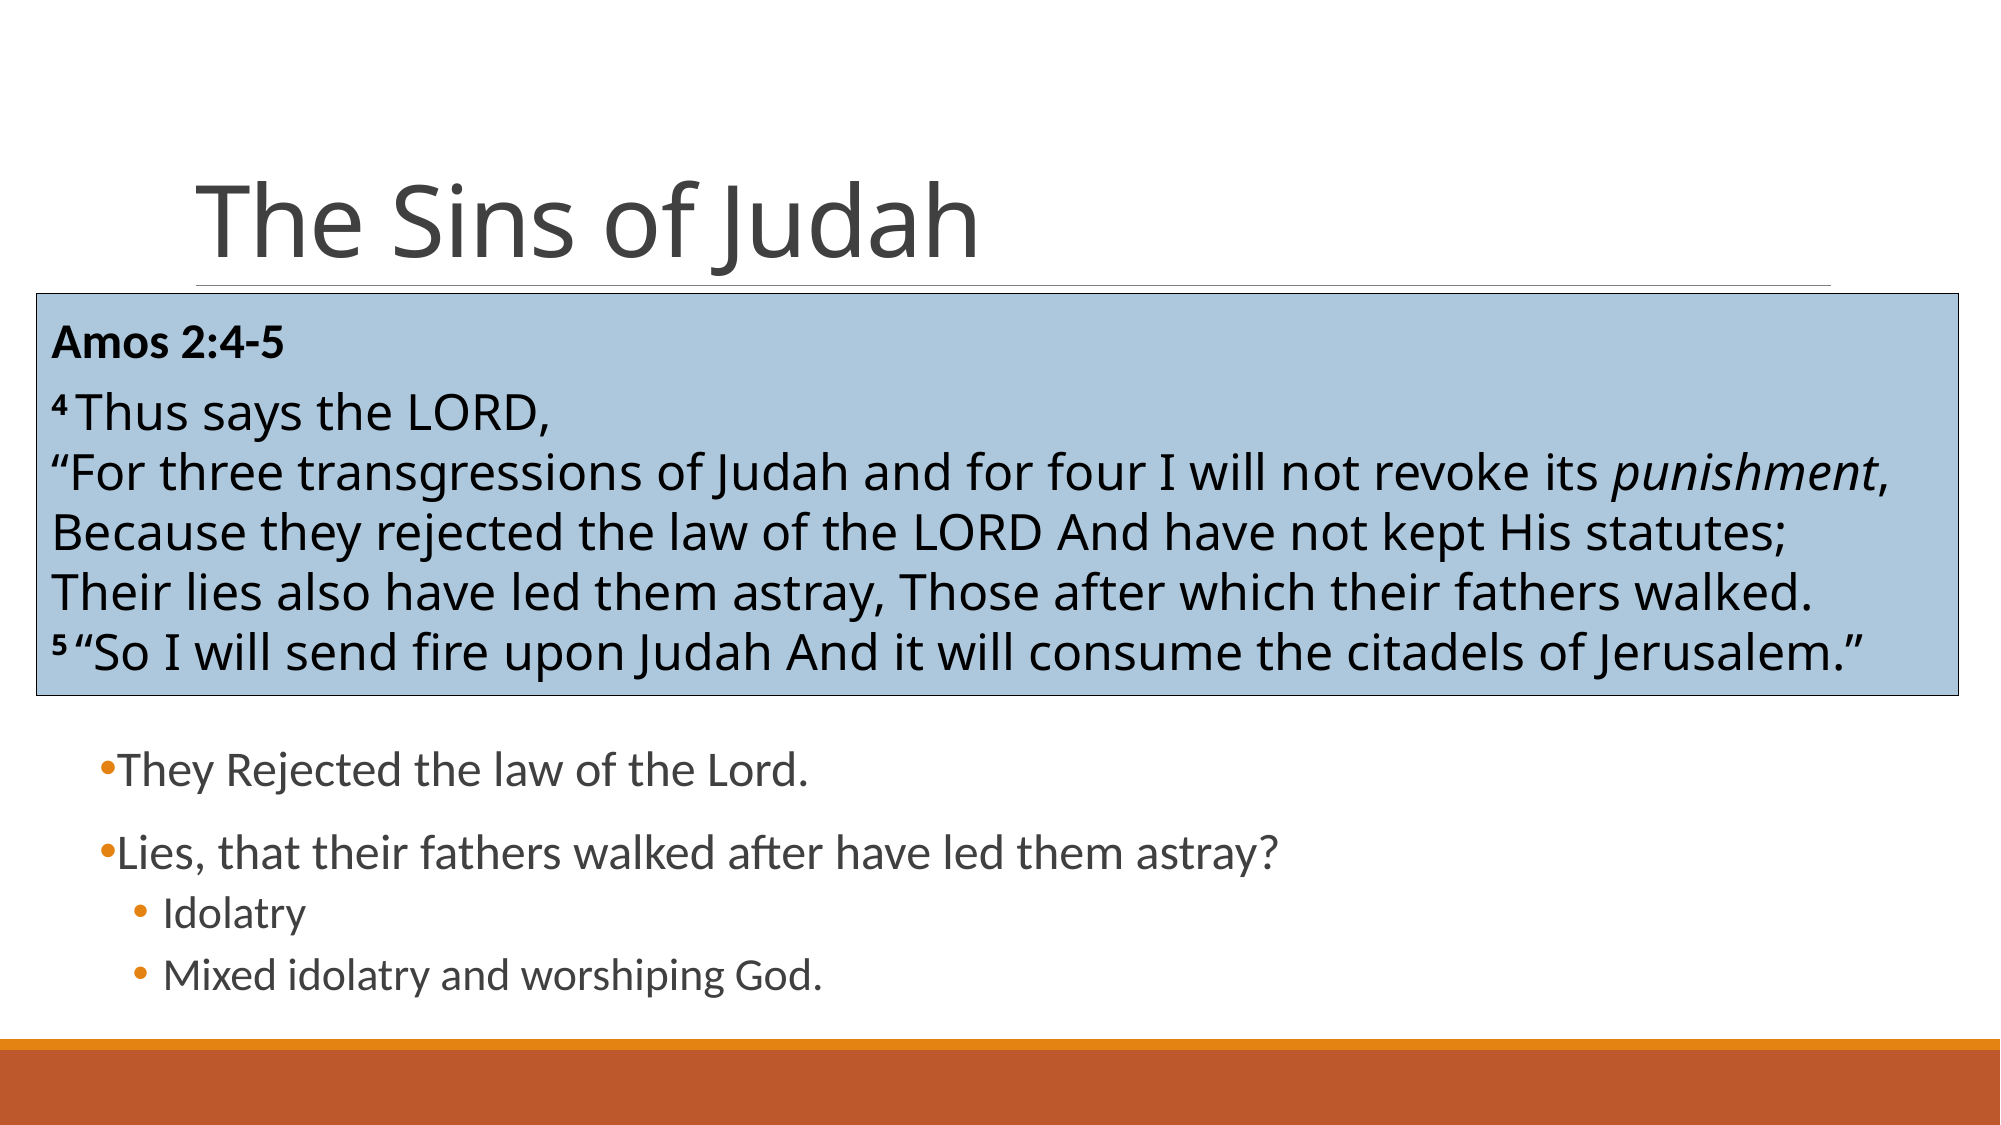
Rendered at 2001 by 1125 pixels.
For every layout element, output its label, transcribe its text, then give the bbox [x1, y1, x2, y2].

text_box Amos 2:4-5 4 Thus says the Lord, “For three transgressions of Judah and for four I will not revoke its punishment, Because they rejected the law of the Lord And have not kept His statutes; Their lies also have led them astray, Those after which their fathers walked. 5 “So I will send fire upon Judah And it will consume the citadels of Jerusalem.” [36, 293, 1959, 696]
title The Sins of Judah [180, 47, 1830, 285]
text_box They Rejected the law of the Lord. Lies, that their fathers walked after have led them astray? Idolatry Mixed idolatry and worshiping God. [99, 736, 1867, 1019]
